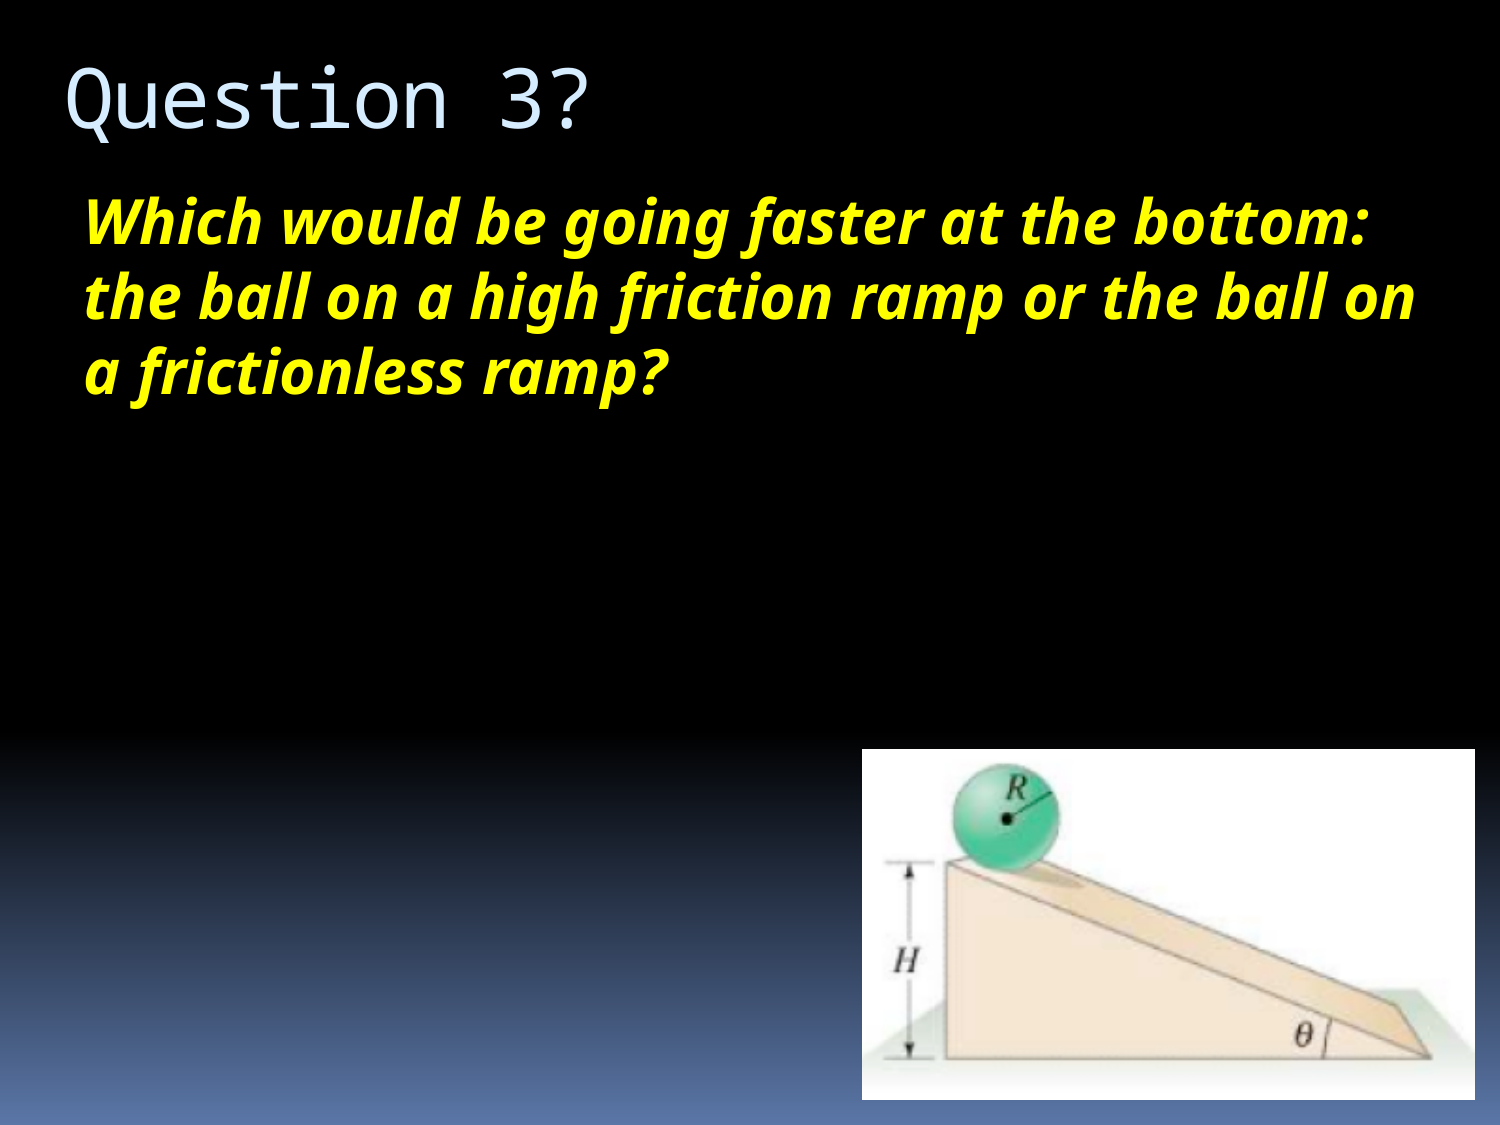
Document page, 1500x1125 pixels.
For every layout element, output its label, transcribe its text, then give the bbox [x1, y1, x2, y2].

title Question 3? [50, 37, 1425, 174]
list Which would be going faster at the bottom: the ball on a high friction ramp or the ball on a frictionless ramp? [50, 174, 1450, 1043]
picture [861, 749, 1476, 1101]
